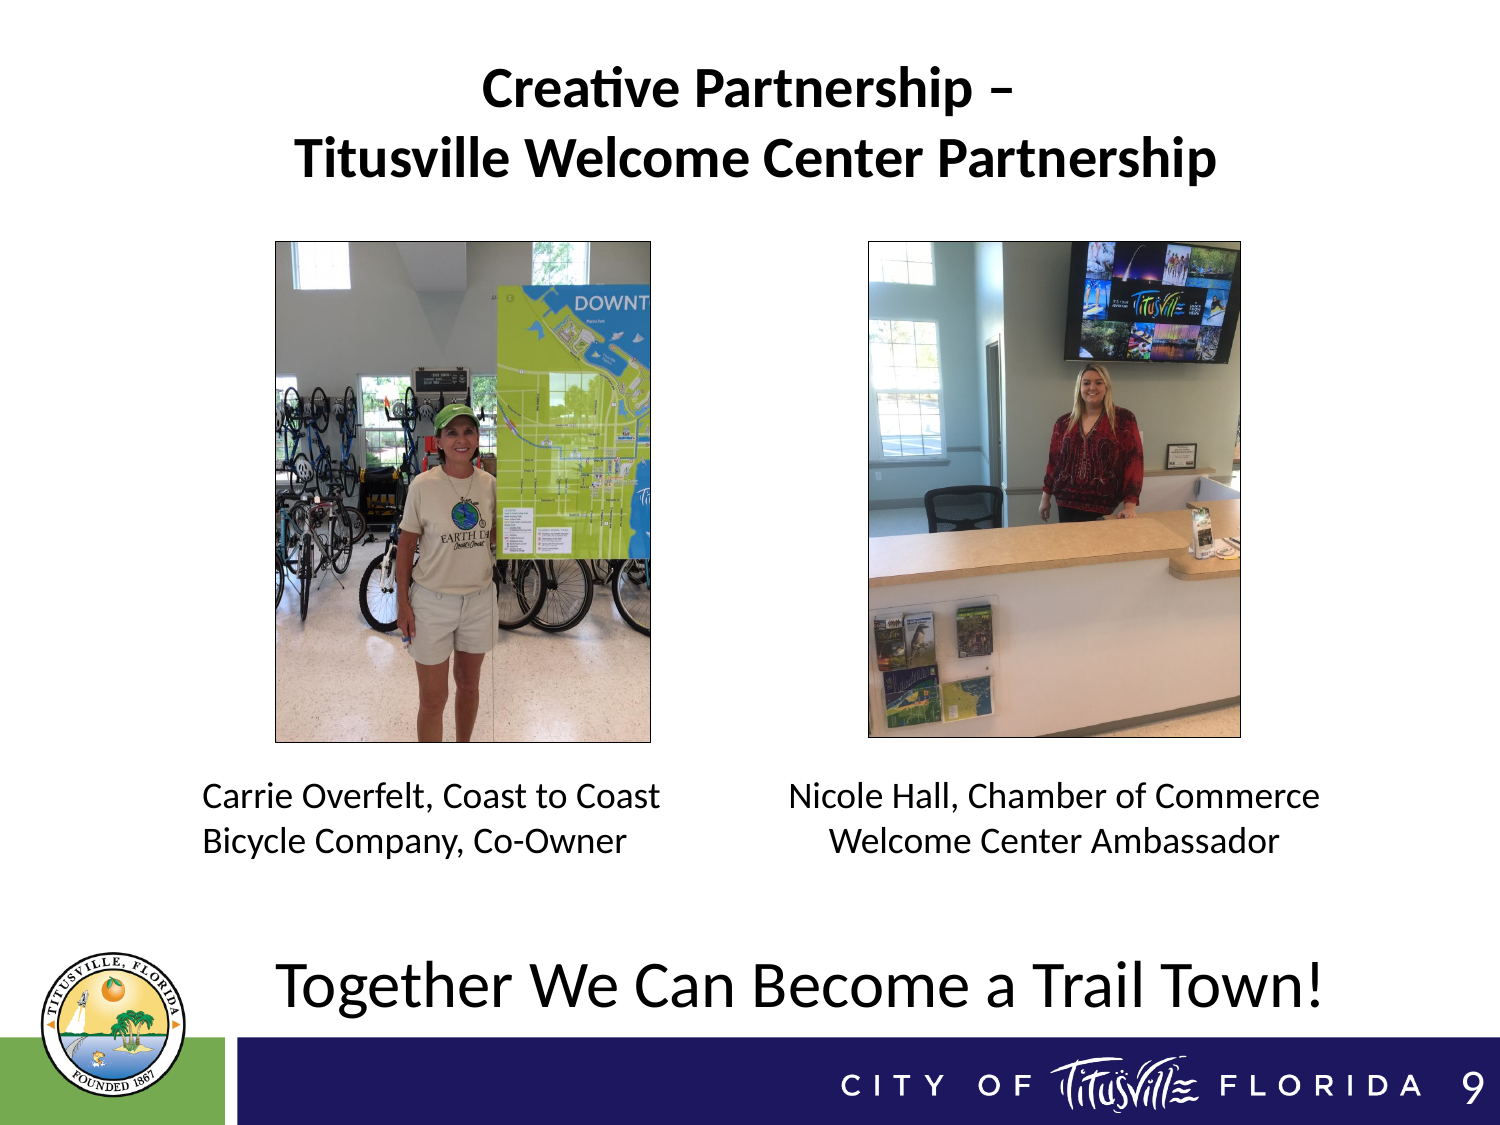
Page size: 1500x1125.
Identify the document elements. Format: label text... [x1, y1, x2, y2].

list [274, 241, 651, 742]
text_box Nicole Hall, Chamber of Commerce Welcome Center Ambassador [717, 763, 1393, 869]
text_box [0, 1035, 227, 1125]
picture [868, 241, 1241, 738]
text_box [235, 1035, 1500, 1125]
title Creative Partnership – Titusville Welcome Center Partnership [75, 12, 1438, 225]
text_box Together We Can Become a Trail Town! [198, 933, 1405, 1029]
slide_number 9 [1443, 1054, 1500, 1115]
picture [36, 949, 188, 1101]
picture [837, 1048, 1426, 1118]
text_box Carrie Overfelt, Coast to Coast Bicycle Company, Co-Owner [187, 763, 700, 868]
